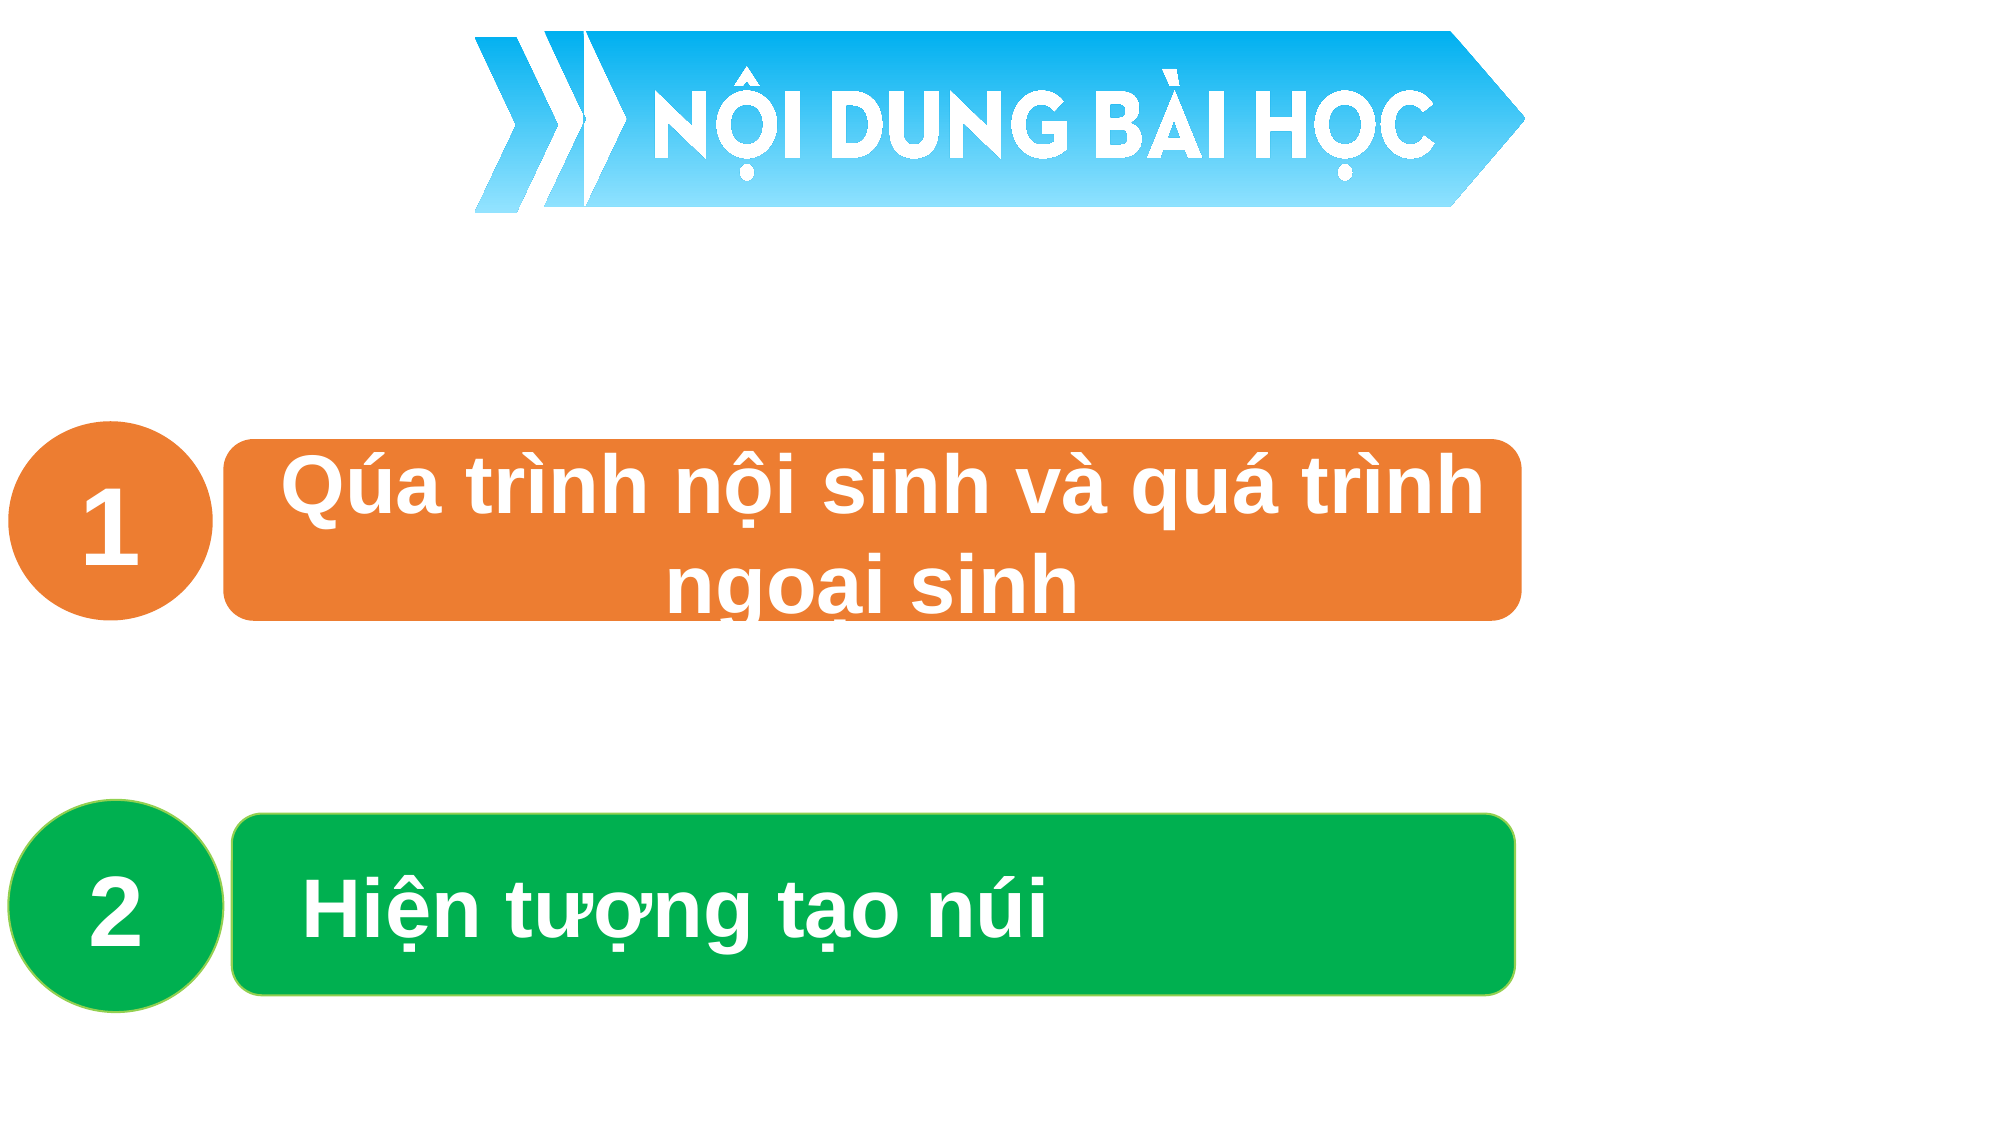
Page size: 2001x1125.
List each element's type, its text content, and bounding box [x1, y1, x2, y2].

text_box 2 [7, 798, 225, 1014]
text_box Hiện tượng tạo núi [230, 812, 1517, 997]
text_box [474, 37, 558, 213]
text_box Qúa trình nội sinh và quá trình ngoại sinh [222, 437, 1523, 622]
text_box 1 [7, 420, 214, 622]
text_box [544, 31, 1526, 207]
